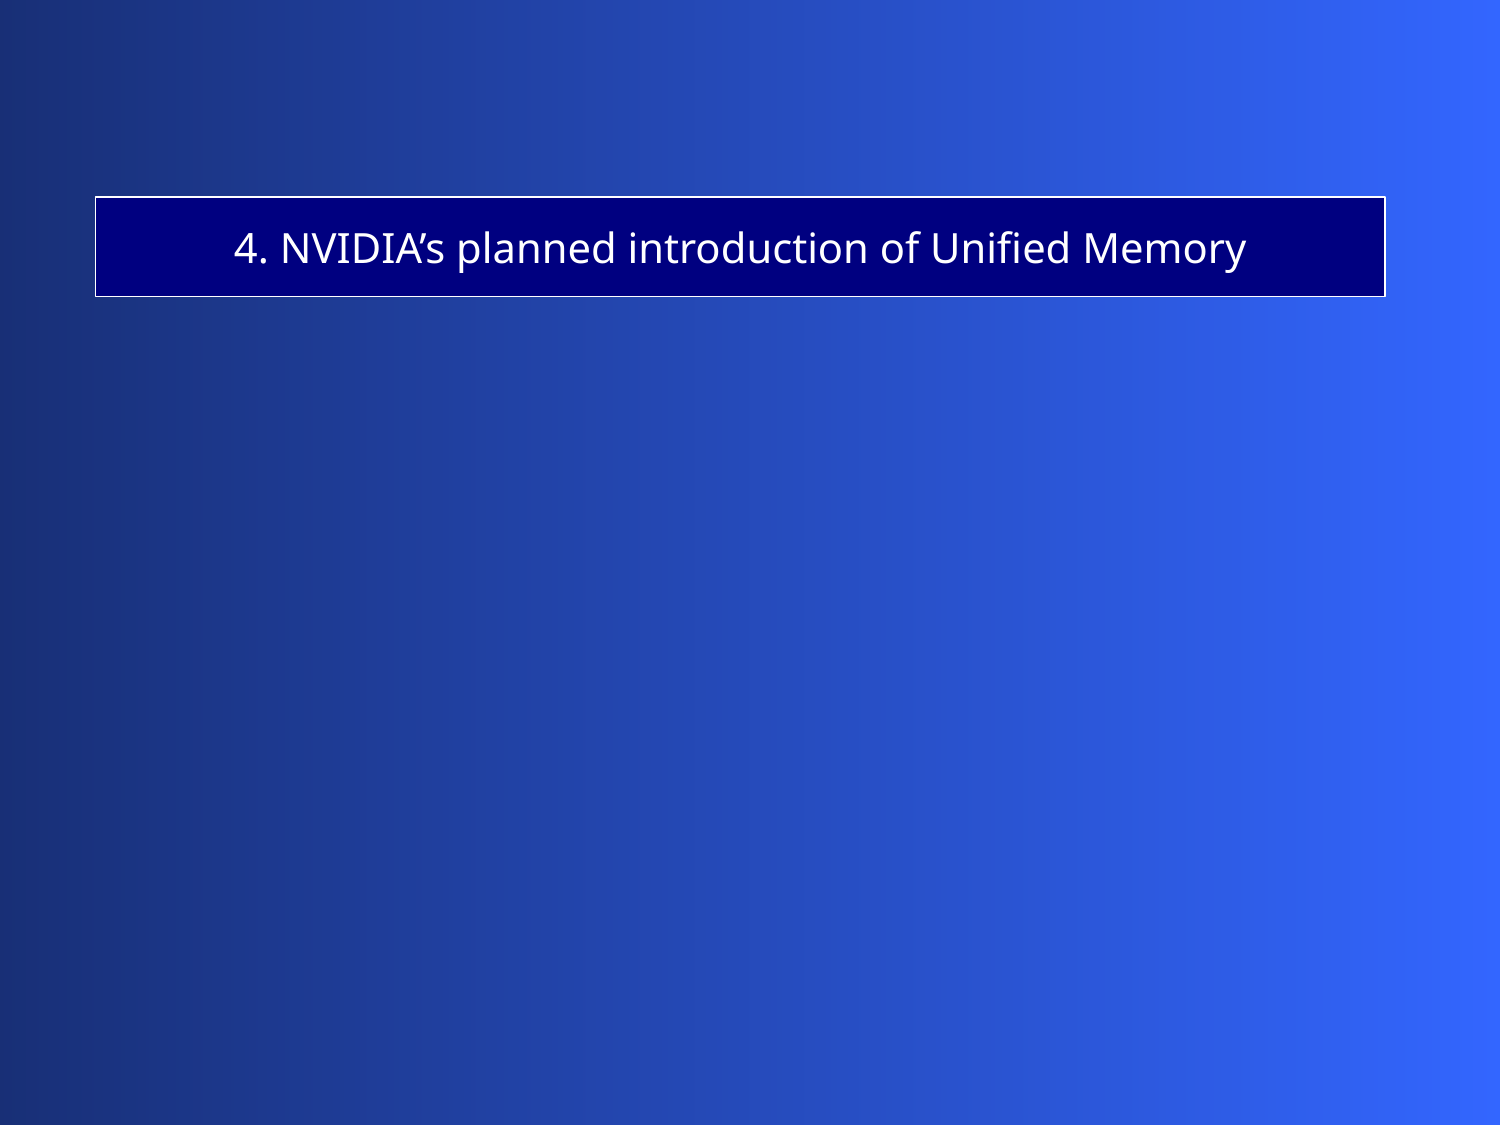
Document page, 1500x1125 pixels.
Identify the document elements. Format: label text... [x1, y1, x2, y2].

text_box 4. NVIDIA’s planned introduction of Unified Memory [95, 196, 1385, 297]
